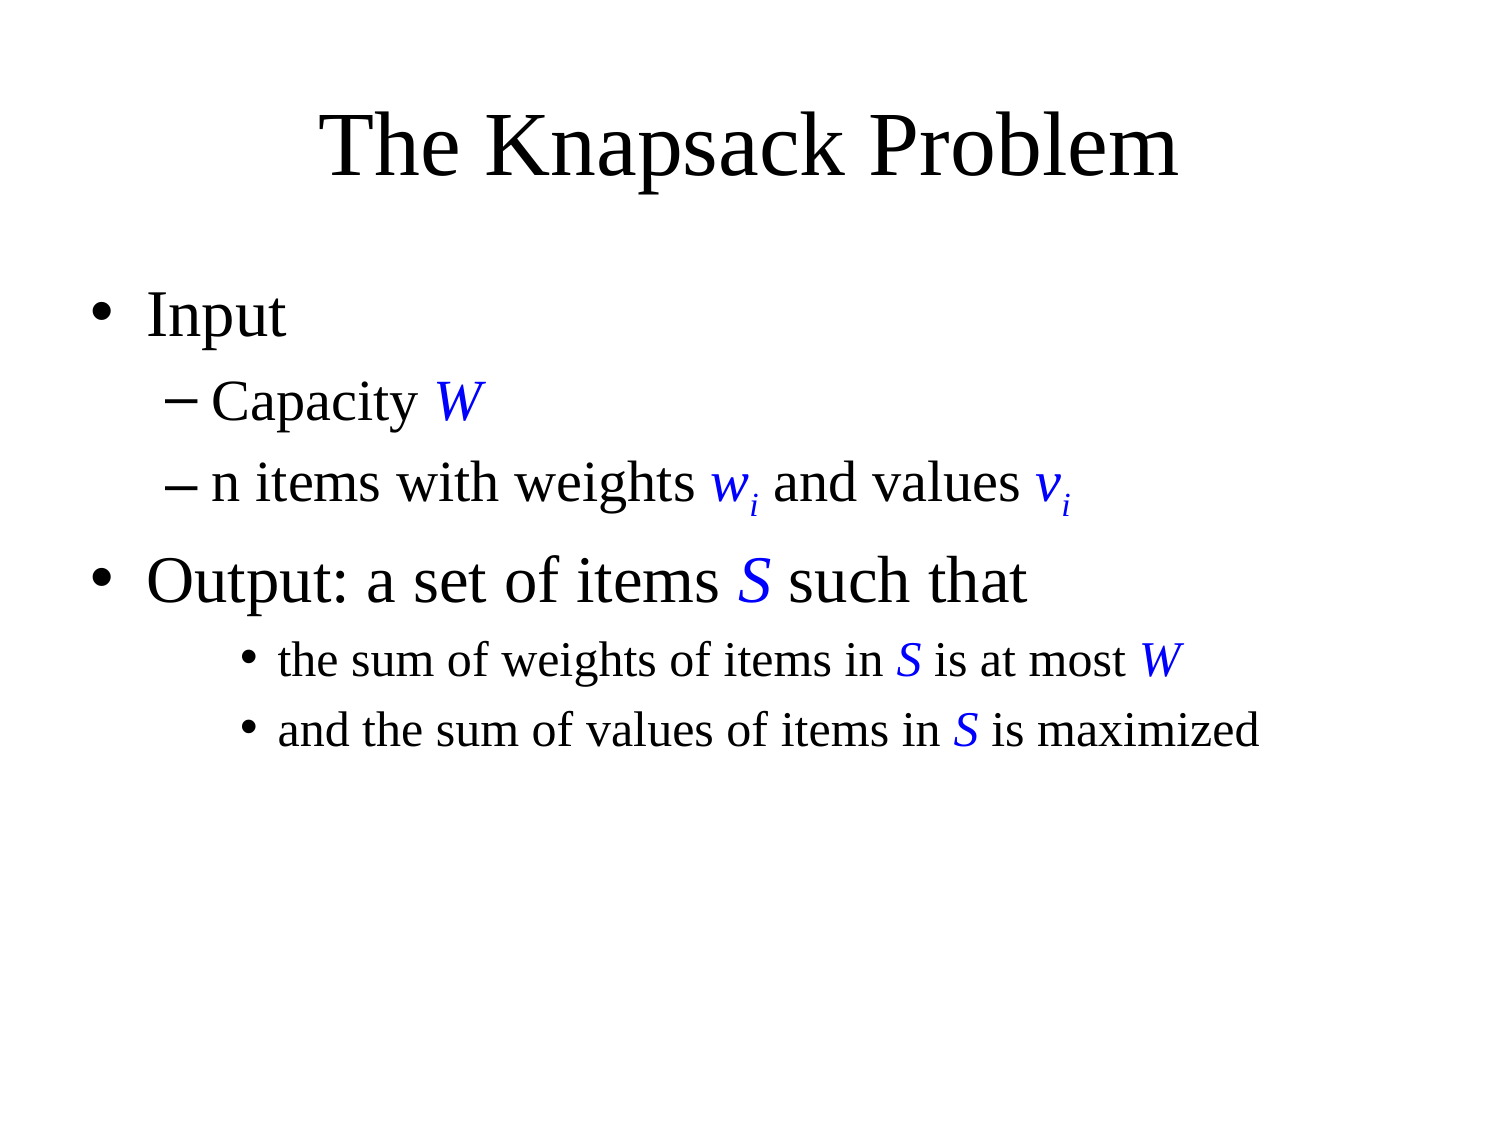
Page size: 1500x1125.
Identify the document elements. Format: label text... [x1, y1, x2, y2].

title The Knapsack Problem [75, 45, 1425, 233]
list Input Capacity W n items with weights wi and values vi Output: a set of items S such that the sum of weights of items in S is at most W and the sum of values of items in S is maximized [75, 262, 1425, 1005]
